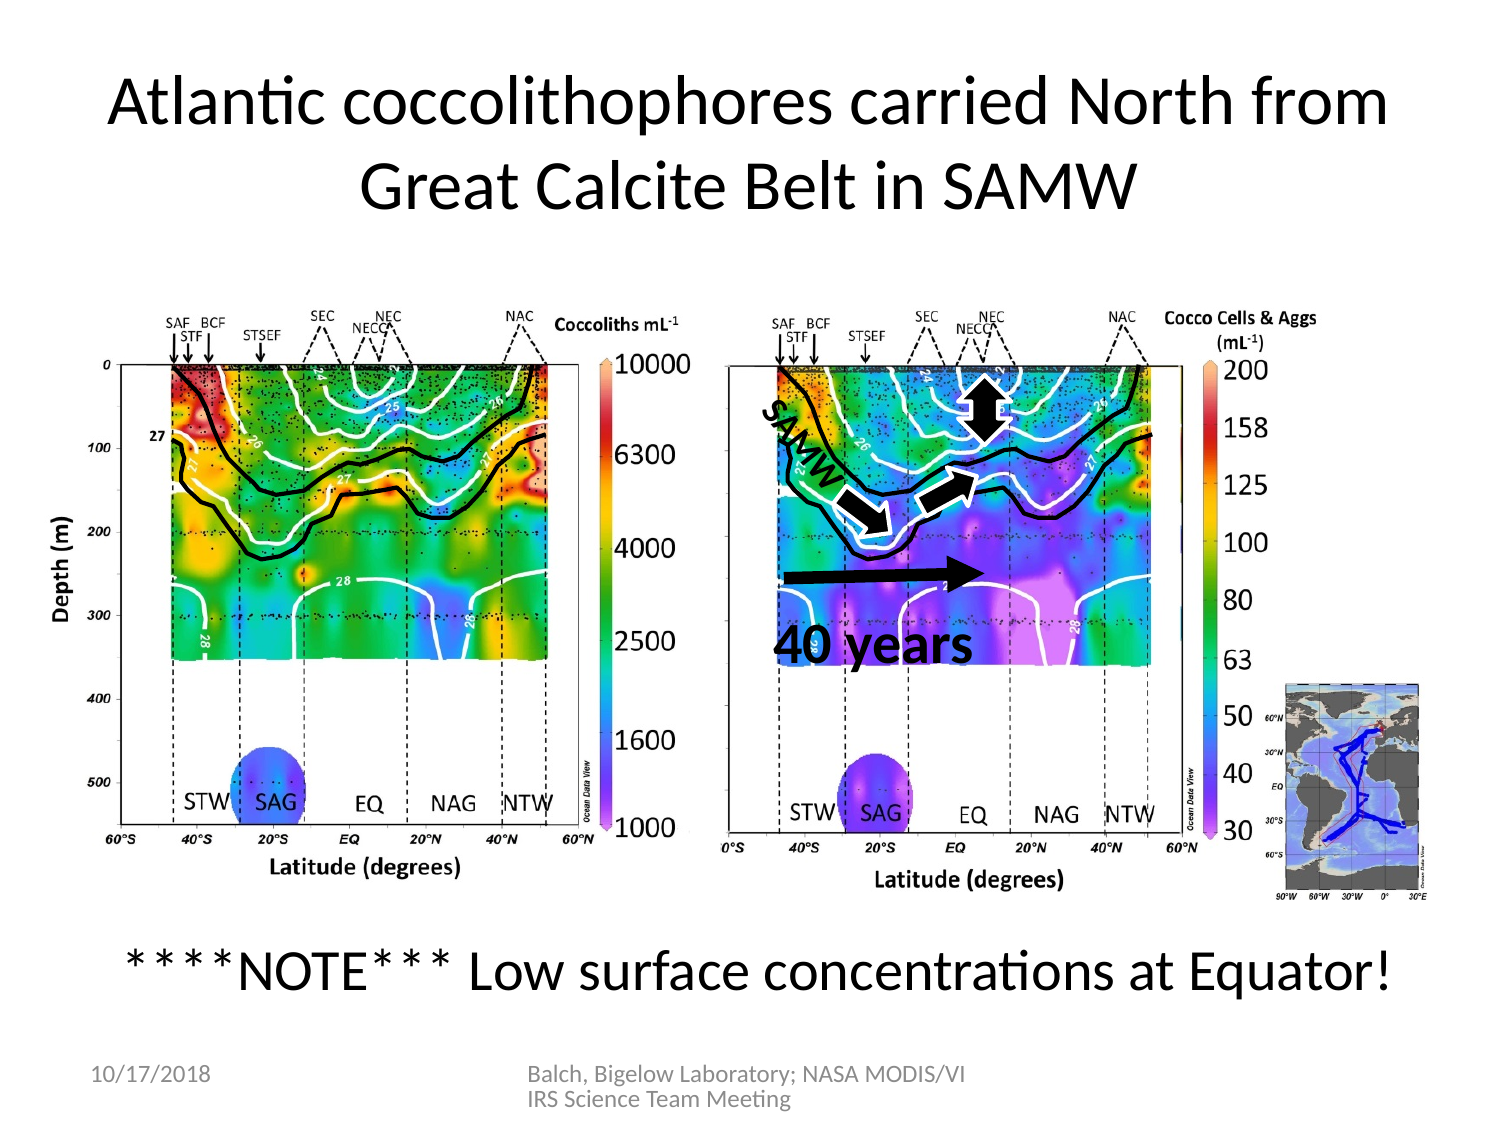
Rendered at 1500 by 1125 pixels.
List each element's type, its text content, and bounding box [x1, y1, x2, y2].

title Atlantic coccolithophores carried North from Great Calcite Belt in SAMW [75, 45, 1425, 233]
footer Balch, Bigelow Laboratory; NASA MODIS/VIIRS Science Team Meeting [512, 1042, 988, 1103]
picture [37, 299, 701, 901]
text_box ****NOTE*** Low surface concentrations at Equator! [106, 924, 1409, 1010]
picture [720, 299, 1428, 901]
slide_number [75, 1042, 425, 1103]
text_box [756, 374, 1012, 684]
